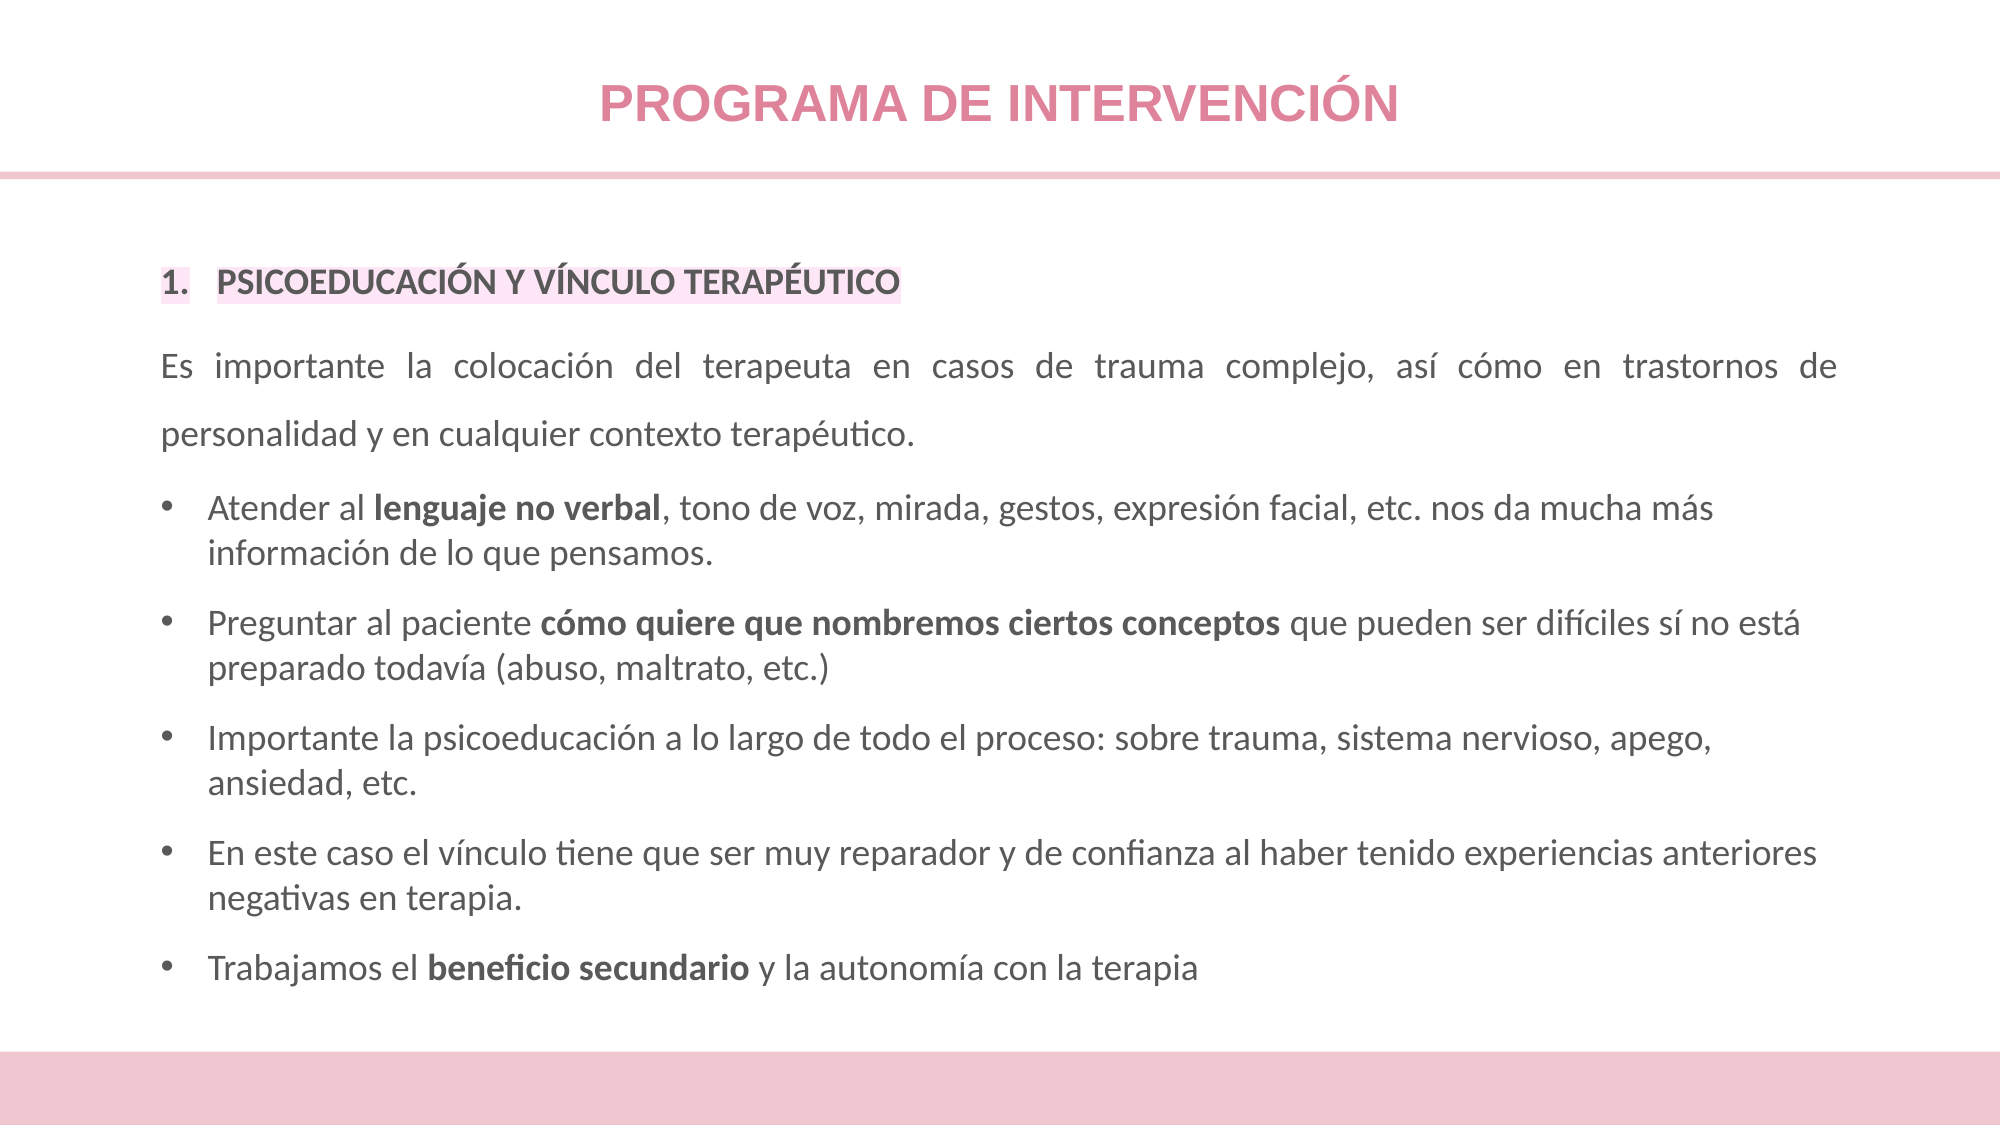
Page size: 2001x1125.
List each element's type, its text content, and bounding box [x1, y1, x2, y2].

text_box [0, 1051, 2000, 1125]
text_box [0, 171, 2000, 180]
text_box PROGRAMA DE INTERVENCIÓN [0, 62, 2000, 151]
text_box PSICOEDUCACIÓN Y VÍNCULO TERAPÉUTICO Es importante la colocación del terapeuta en casos de trauma complejo, así cómo en trastornos de personalidad y en cualquier contexto terapéutico. Atender al lenguaje no verbal, tono de voz, mirada, gestos, expresión facial, etc. nos da mucha más información de lo que pensamos. Preguntar al paciente cómo quiere que nombremos ciertos conceptos que pueden ser difíciles sí no está preparado todavía (abuso, maltrato, etc.) Importante la psicoeducación a lo largo de todo el proceso: sobre trauma, sistema nervioso, apego, ansiedad, etc. En este caso el vínculo tiene que ser muy reparador y de confianza al haber tenido experiencias anteriores negativas en terapia. Trabajamos el beneficio secundario y la autonomía con la terapia [145, 227, 1854, 996]
